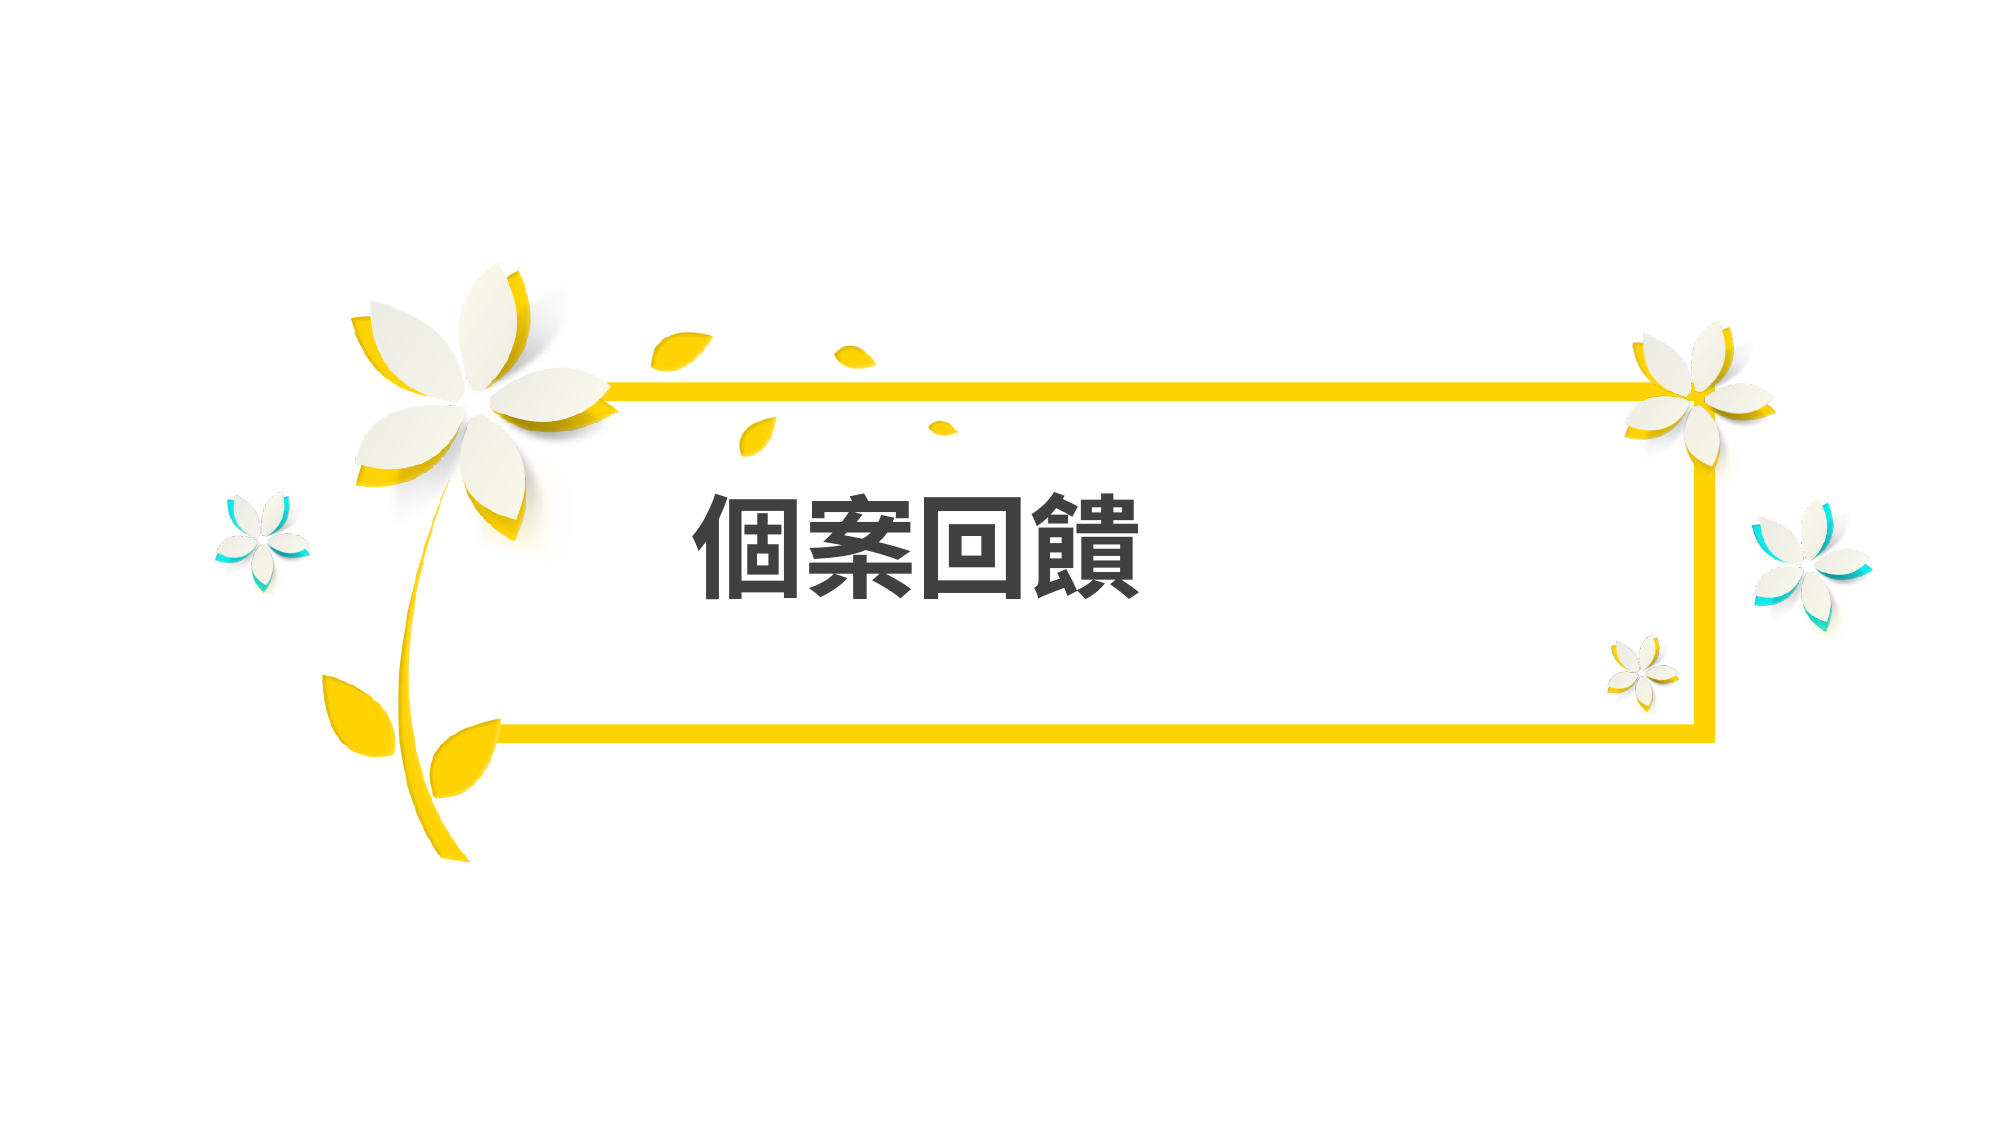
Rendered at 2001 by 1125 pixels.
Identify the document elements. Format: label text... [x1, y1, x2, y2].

picture [207, 261, 959, 863]
list 個案回饋 [676, 497, 1693, 609]
picture [1617, 312, 1785, 496]
picture [1751, 498, 1873, 642]
picture [1604, 631, 1683, 720]
